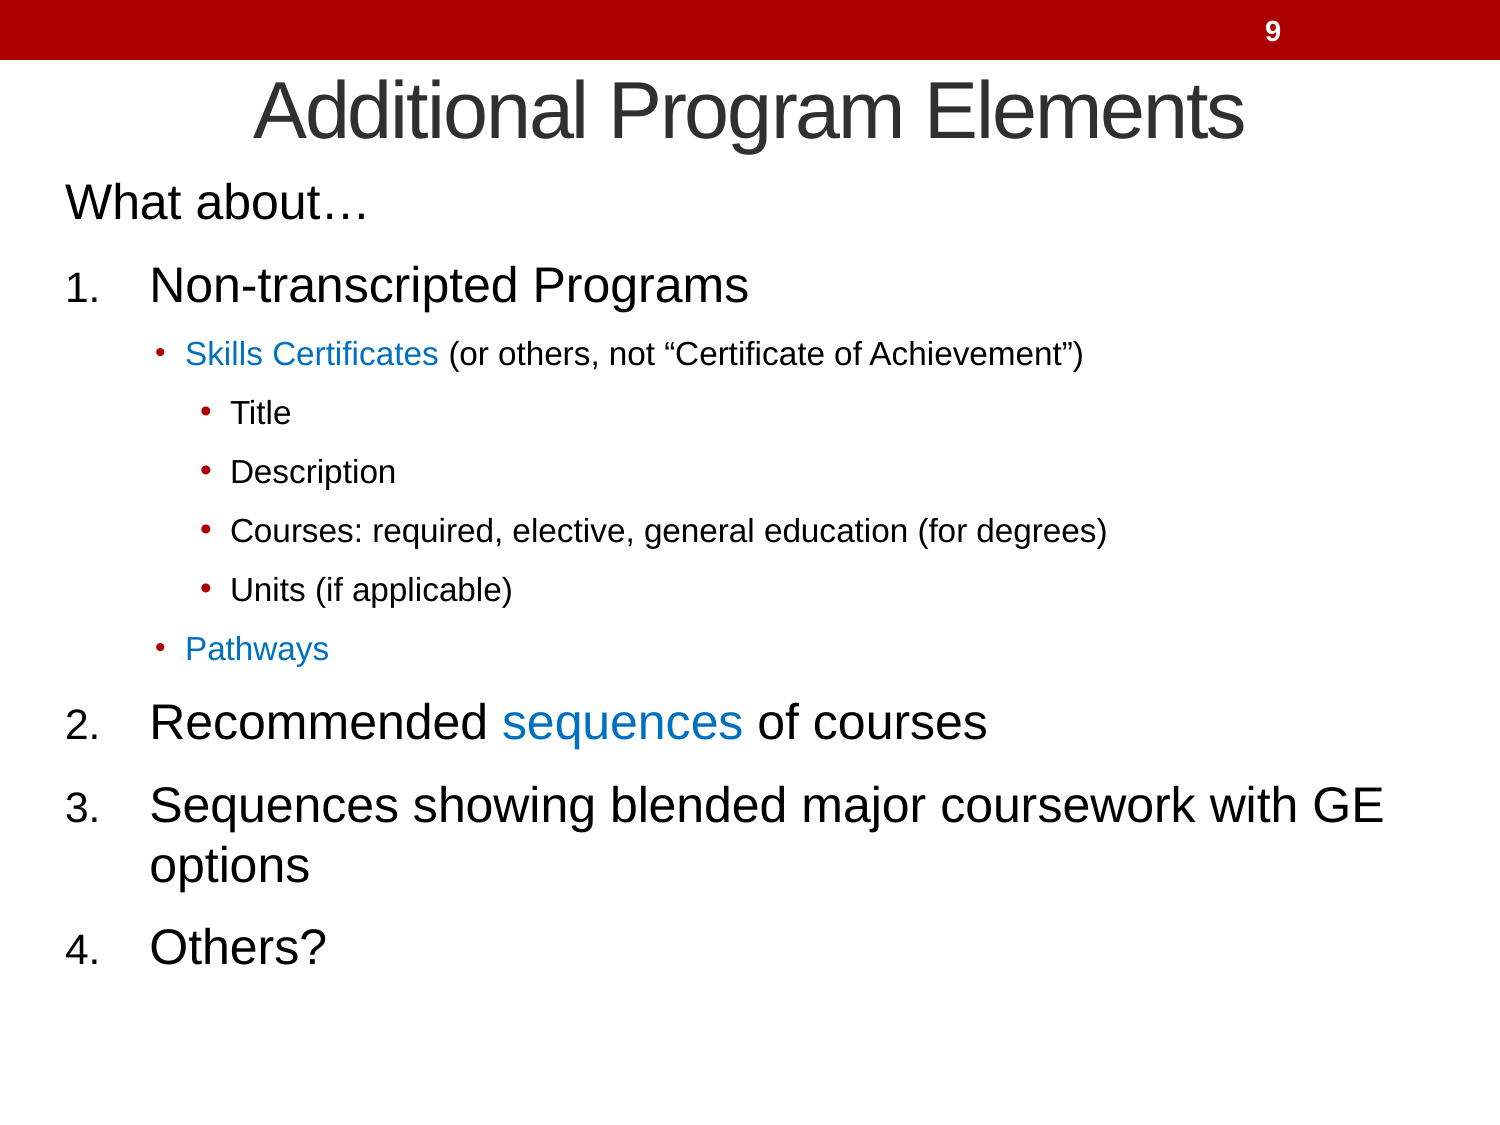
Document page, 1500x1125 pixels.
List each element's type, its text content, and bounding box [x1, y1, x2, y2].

slide_number 9 [1250, 3, 1425, 57]
list What about… Non-transcripted Programs Skills Certificates (or others, not “Certificate of Achievement”) Title Description Courses: required, elective, general education (for degrees) Units (if applicable) Pathways Recommended sequences of courses Sequences showing blended major coursework with GE options Others? [50, 162, 1450, 1038]
title Additional Program Elements [50, 50, 1450, 162]
